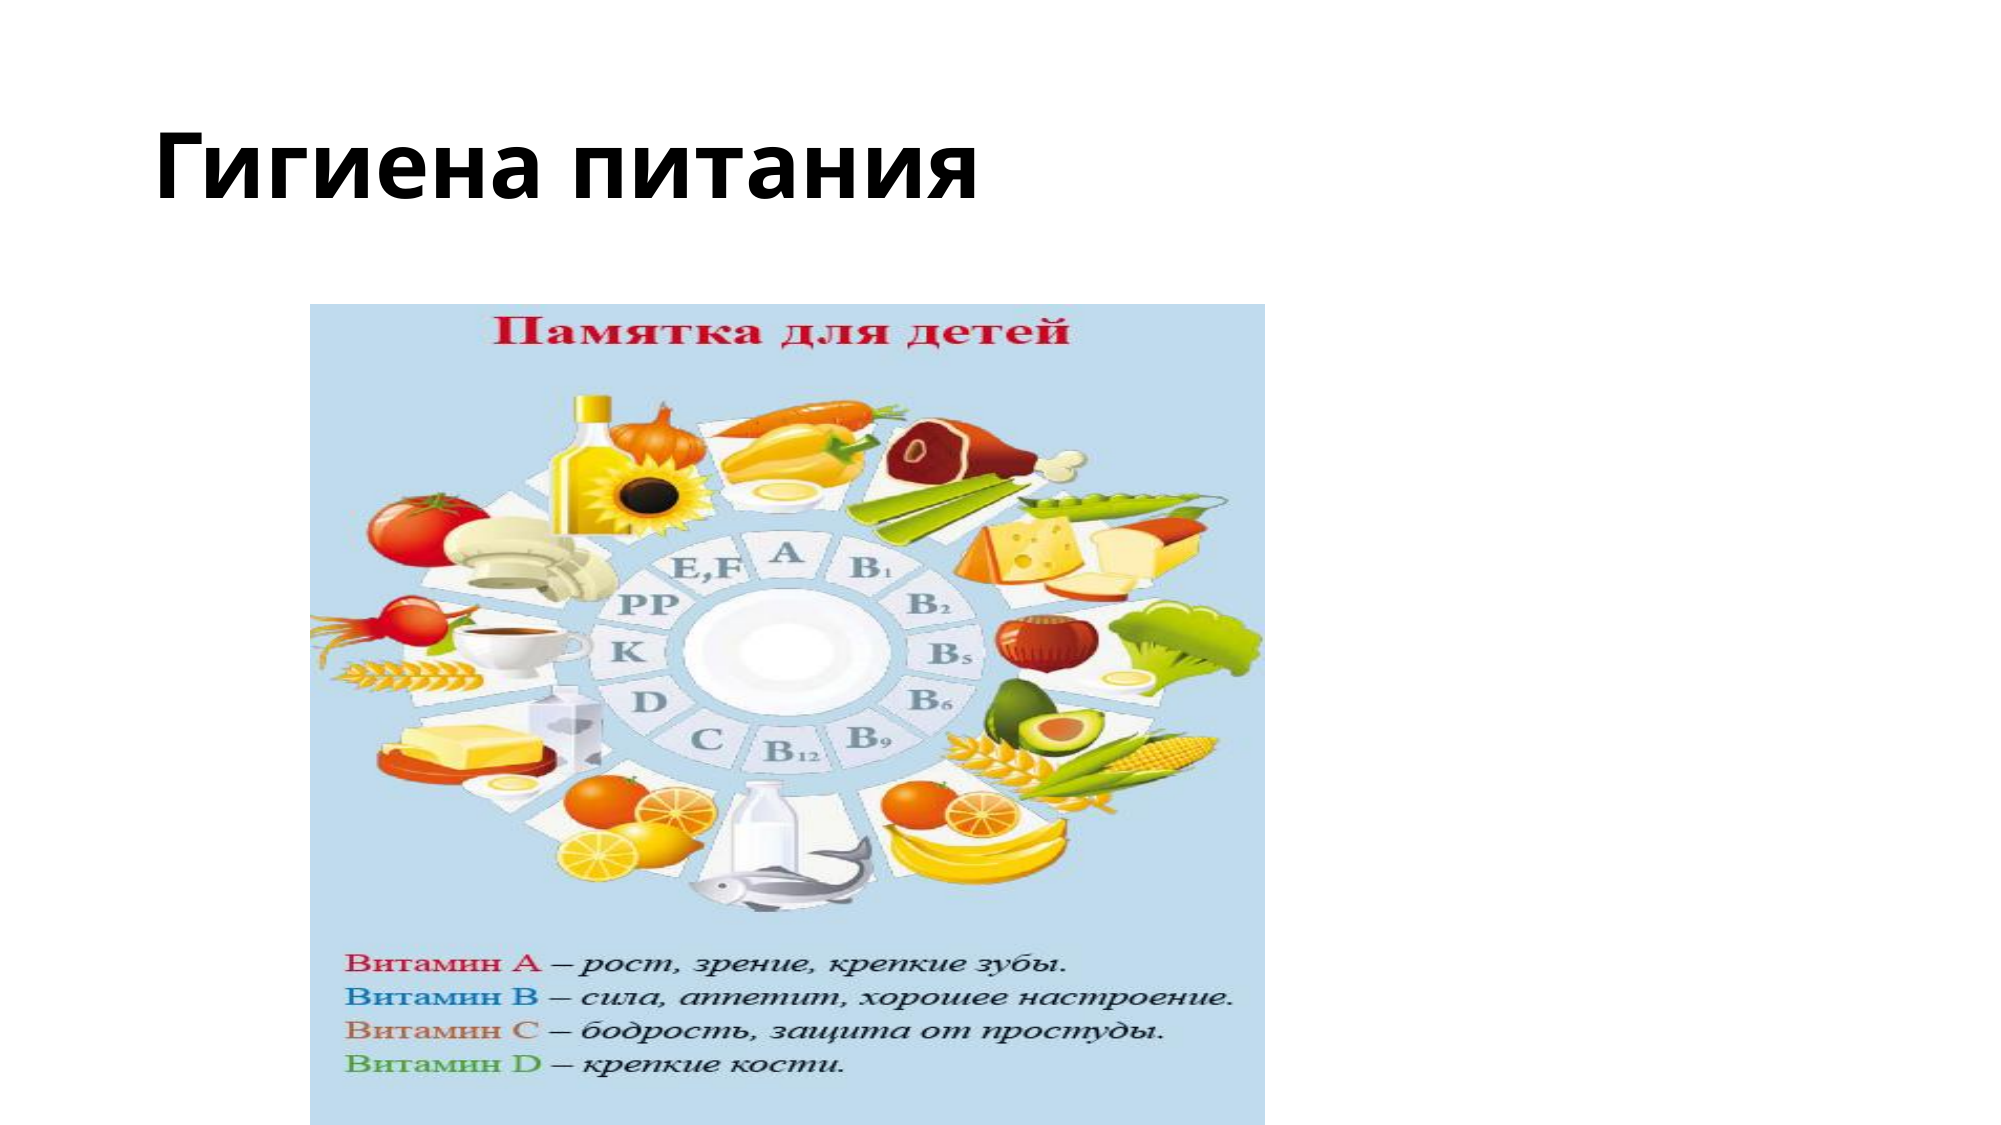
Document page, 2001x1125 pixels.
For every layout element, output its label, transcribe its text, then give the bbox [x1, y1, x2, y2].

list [310, 304, 1265, 1125]
title Гигиена питания [137, 59, 1863, 278]
